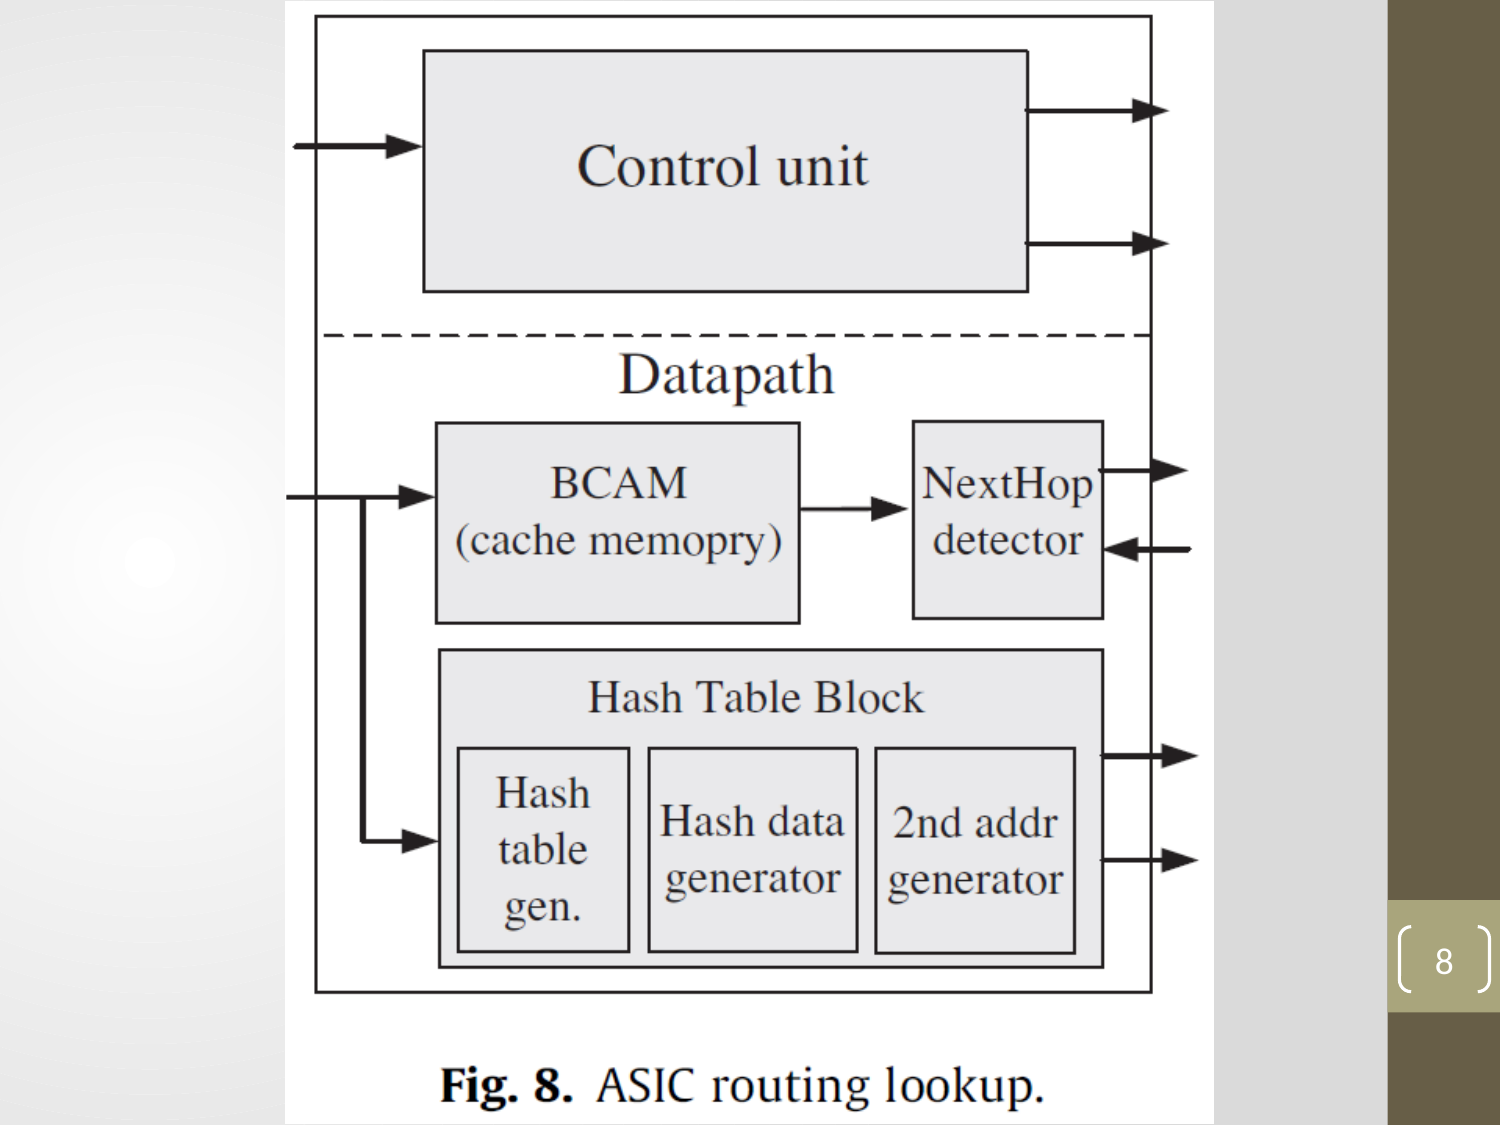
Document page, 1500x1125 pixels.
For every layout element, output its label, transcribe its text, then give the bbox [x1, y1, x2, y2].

picture [285, 1, 1215, 1124]
slide_number 8 [1397, 925, 1492, 994]
